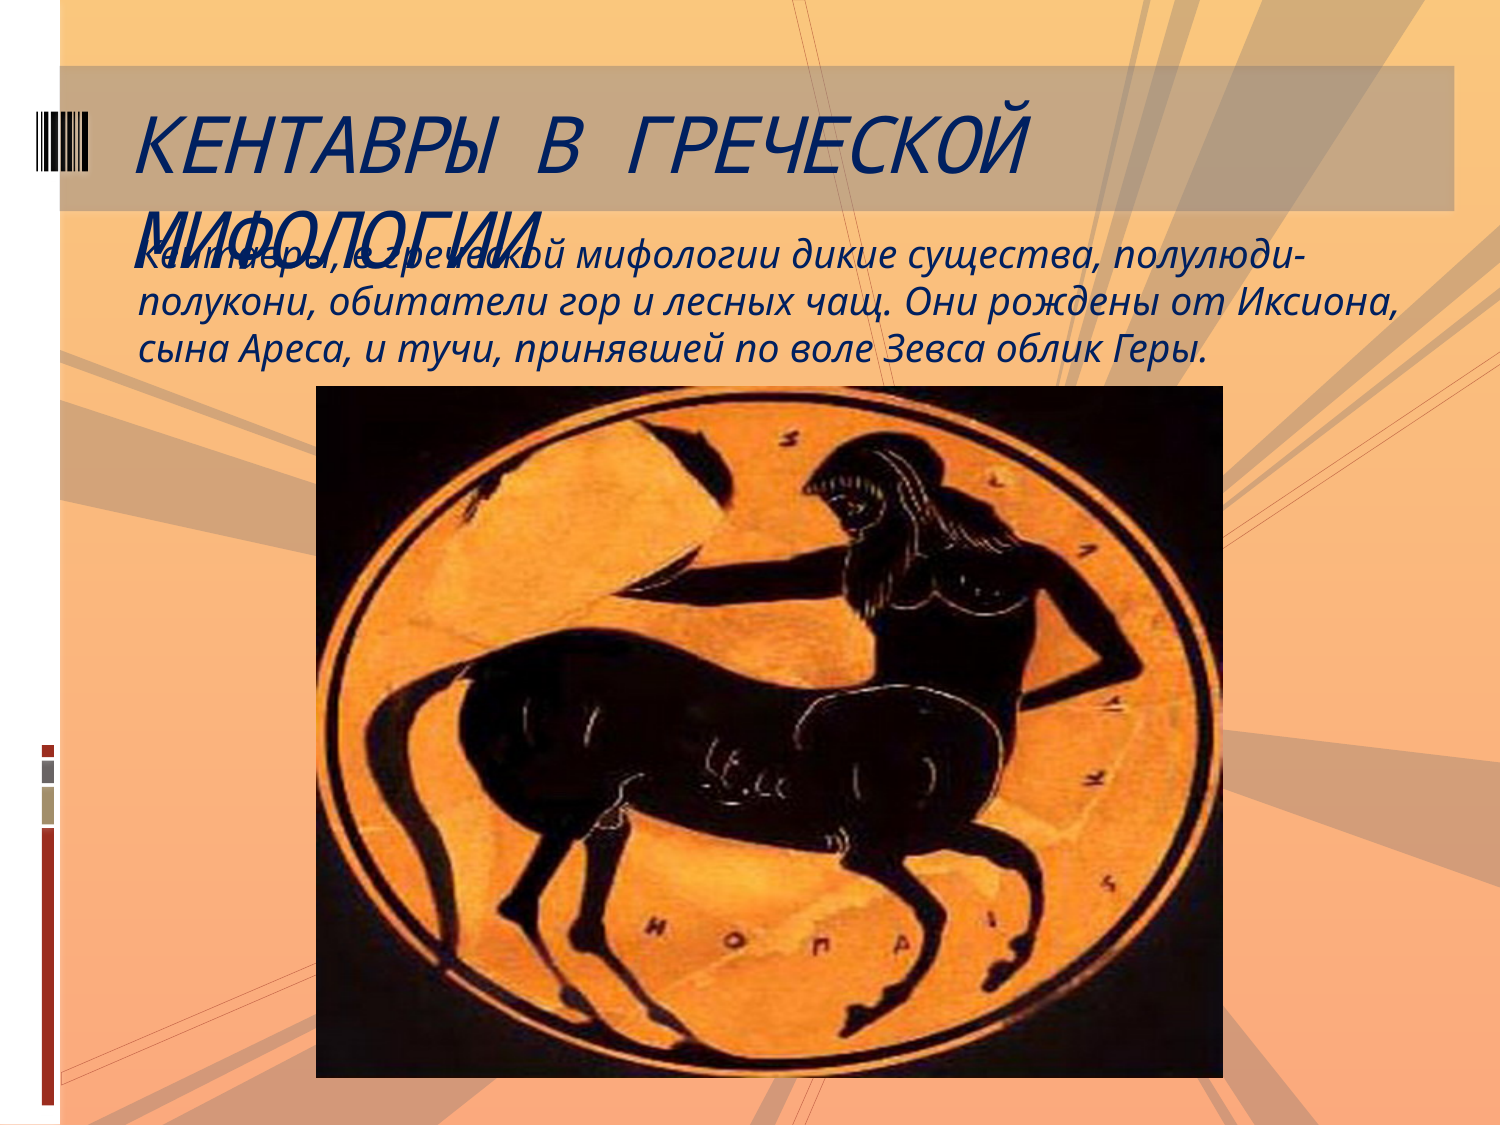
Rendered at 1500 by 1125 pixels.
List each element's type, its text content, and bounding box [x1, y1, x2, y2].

title КЕНТАВРЫ В ГРЕЧЕСКОЙ МИФОЛОГИИ [115, 83, 1454, 212]
picture [315, 386, 1224, 1079]
list Кентавры, в греческой мифологии дикие существа, полулюди-полукони, обитатели гор и лесных чащ. Они рождены от Иксиона, сына Ареса, и тучи, принявшей по воле Зевса облик Геры. [115, 221, 1430, 383]
